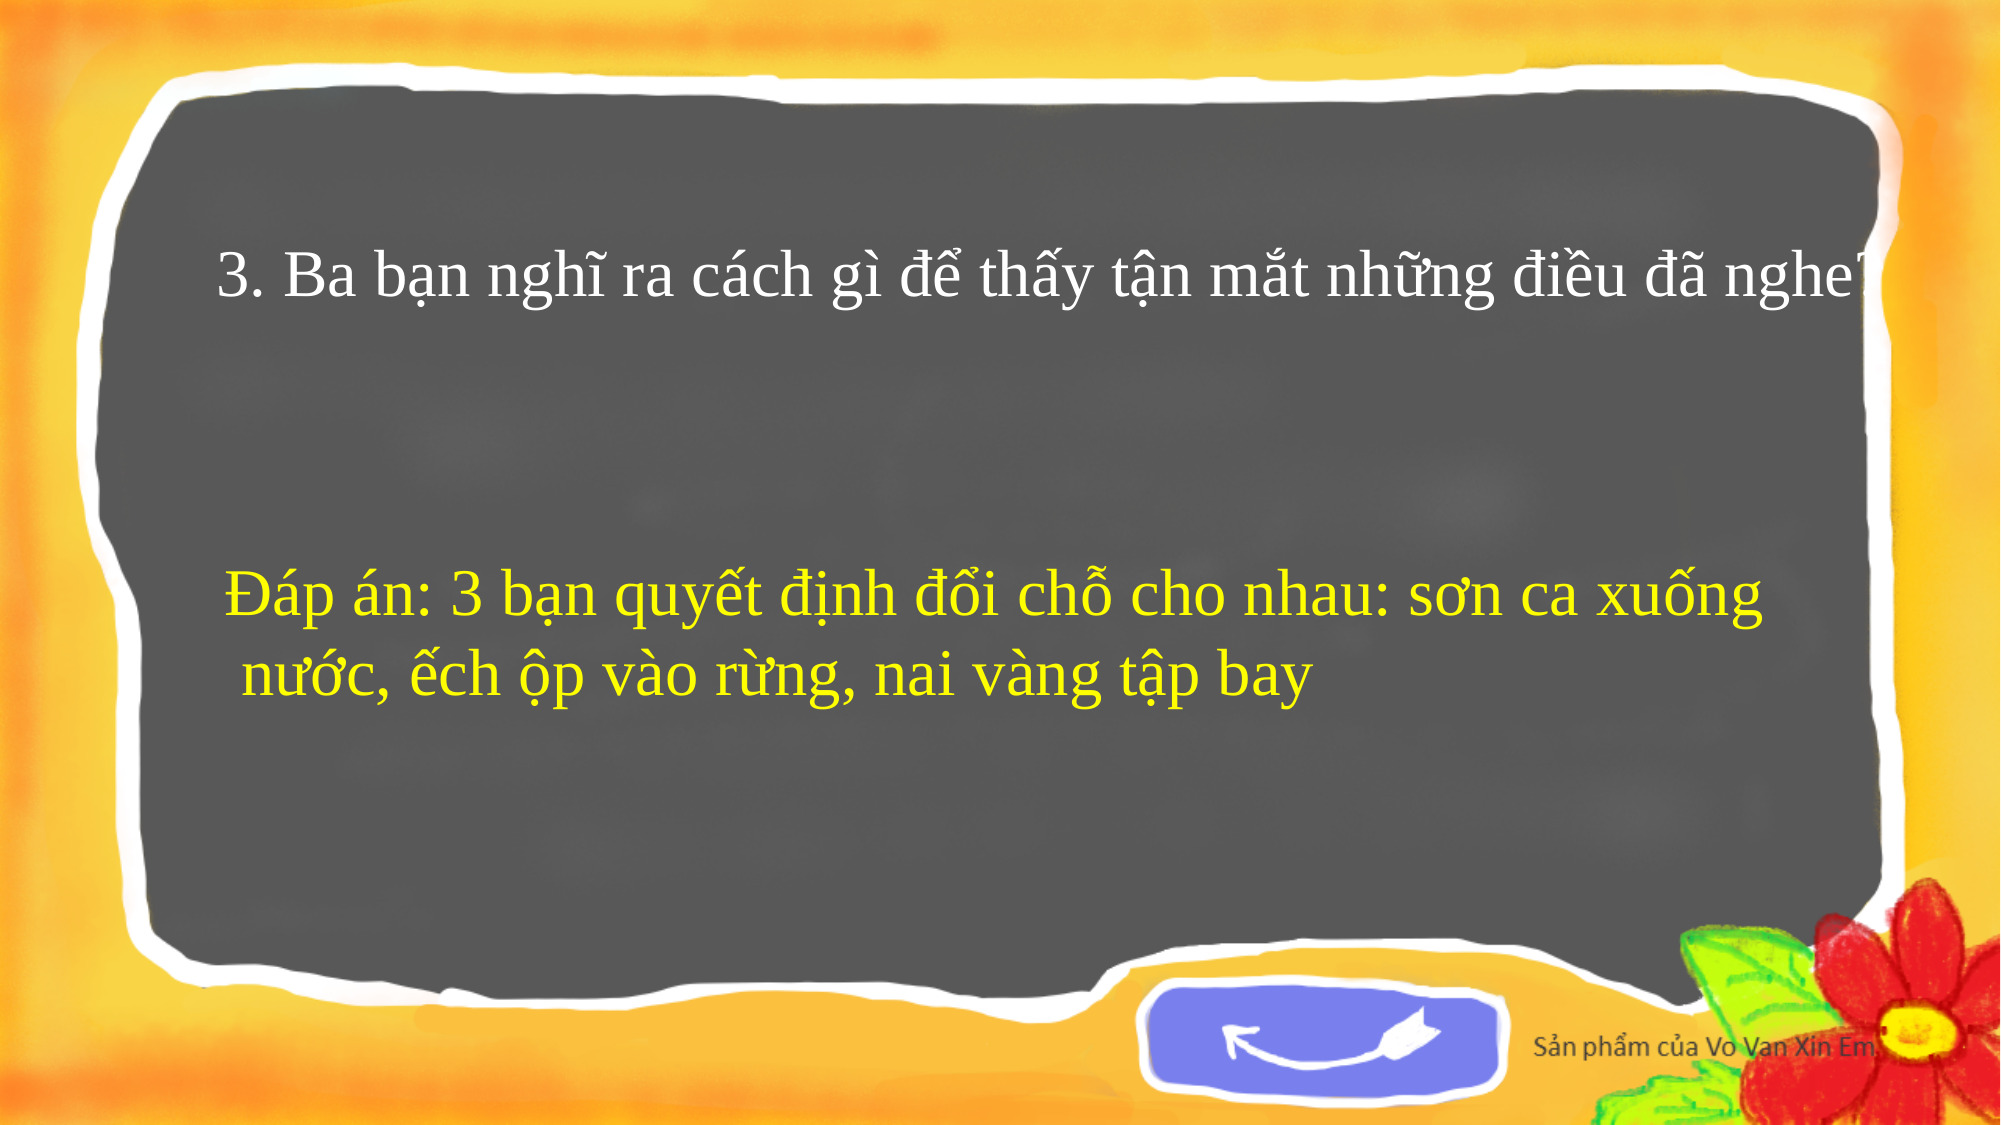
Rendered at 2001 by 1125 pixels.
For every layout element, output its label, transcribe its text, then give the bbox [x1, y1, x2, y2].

text_box Đáp án: 3 bạn quyết định đổi chỗ cho nhau: sơn ca xuống nước, ếch ộp vào rừng, nai vàng tập bay [209, 541, 1798, 717]
picture [0, 0, 2001, 1125]
text_box [1144, 991, 1501, 1098]
text_box 3. Ba bạn nghĩ ra cách gì để thấy tận mắt những điều đã nghe? [201, 222, 1902, 317]
